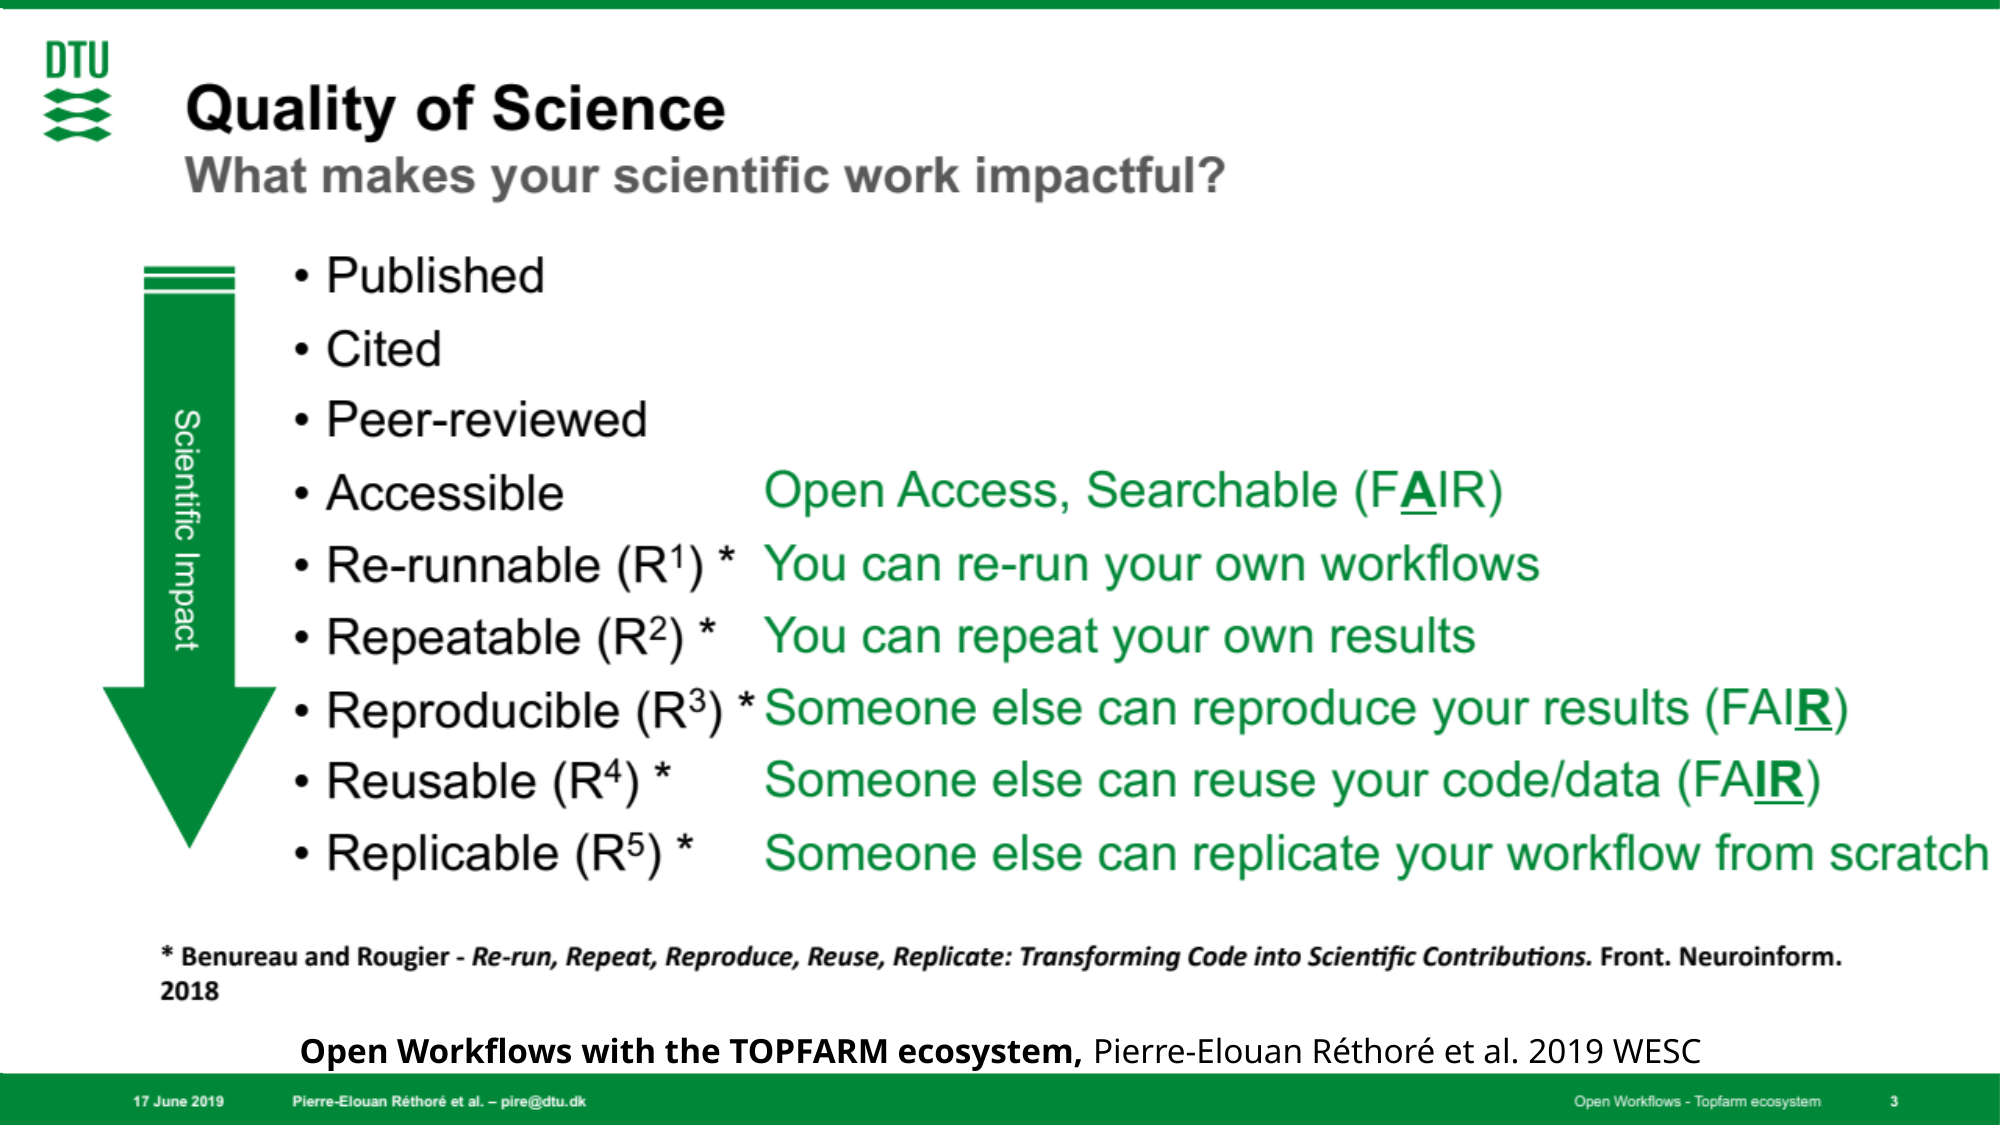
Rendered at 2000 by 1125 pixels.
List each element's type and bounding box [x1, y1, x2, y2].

list [2, 0, 2000, 1125]
